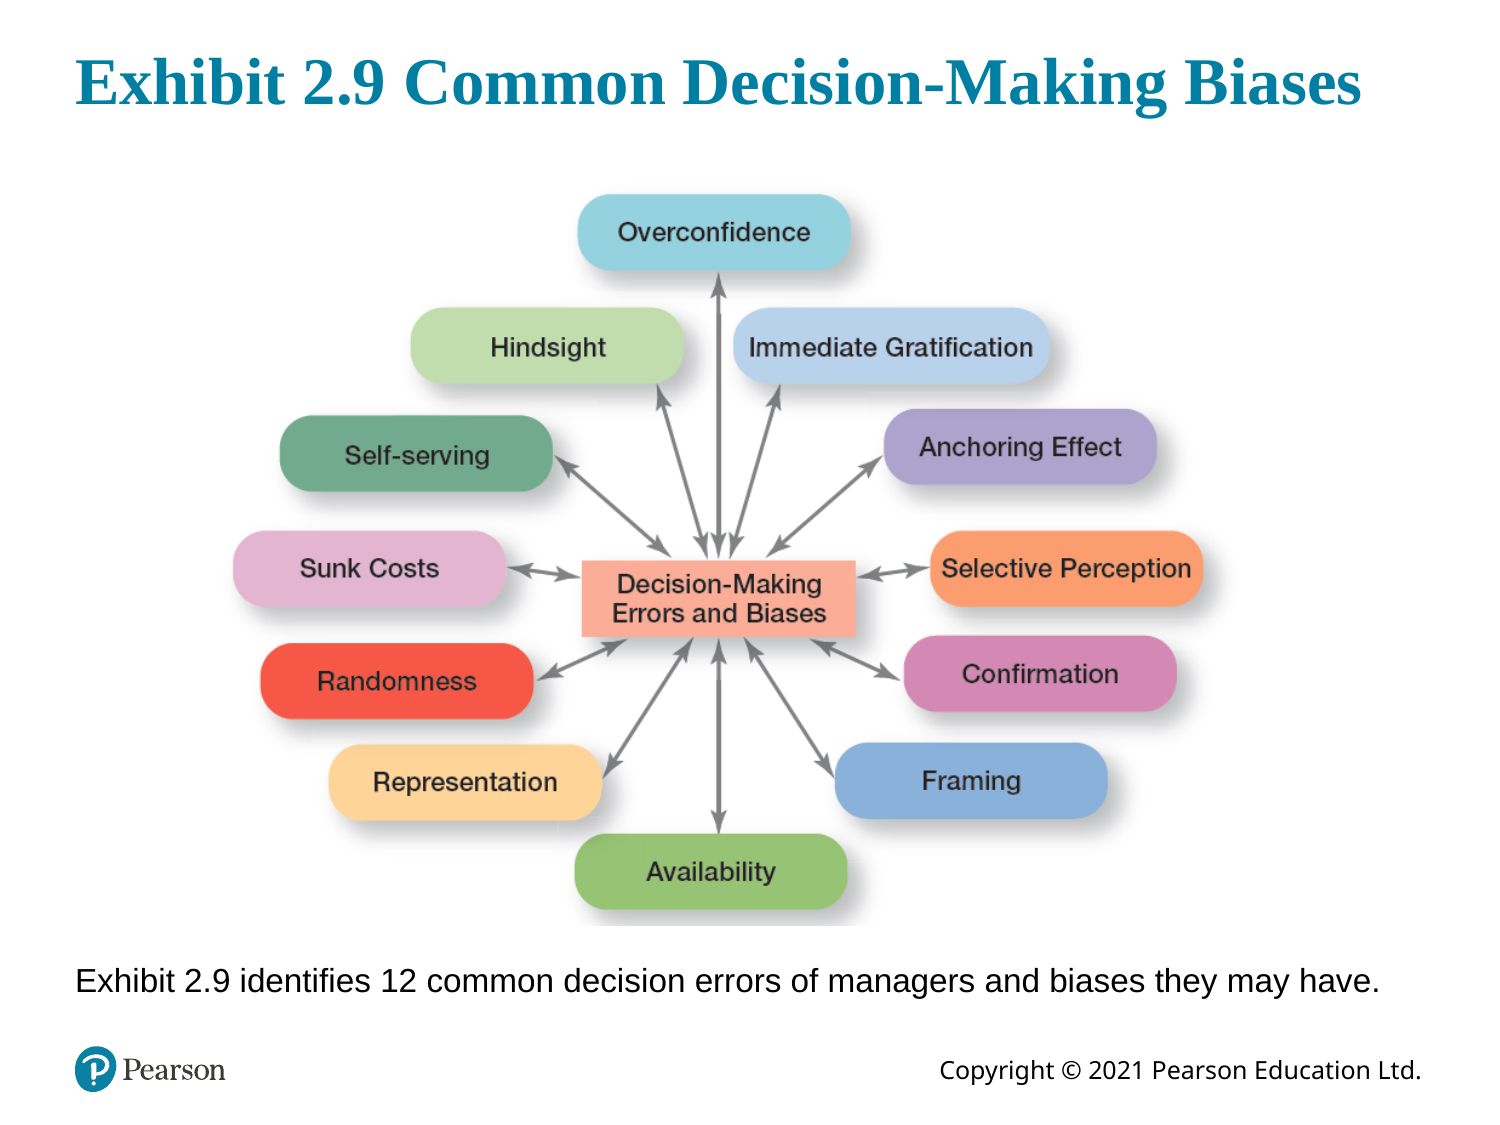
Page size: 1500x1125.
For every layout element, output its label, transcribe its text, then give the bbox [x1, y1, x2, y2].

list Exhibit 2.9 identifies 12 common decision errors of managers and biases they may have. [75, 946, 1425, 1013]
title Exhibit 2.9 Common Decision-Making Biases [75, 37, 1425, 125]
picture [181, 171, 1320, 926]
